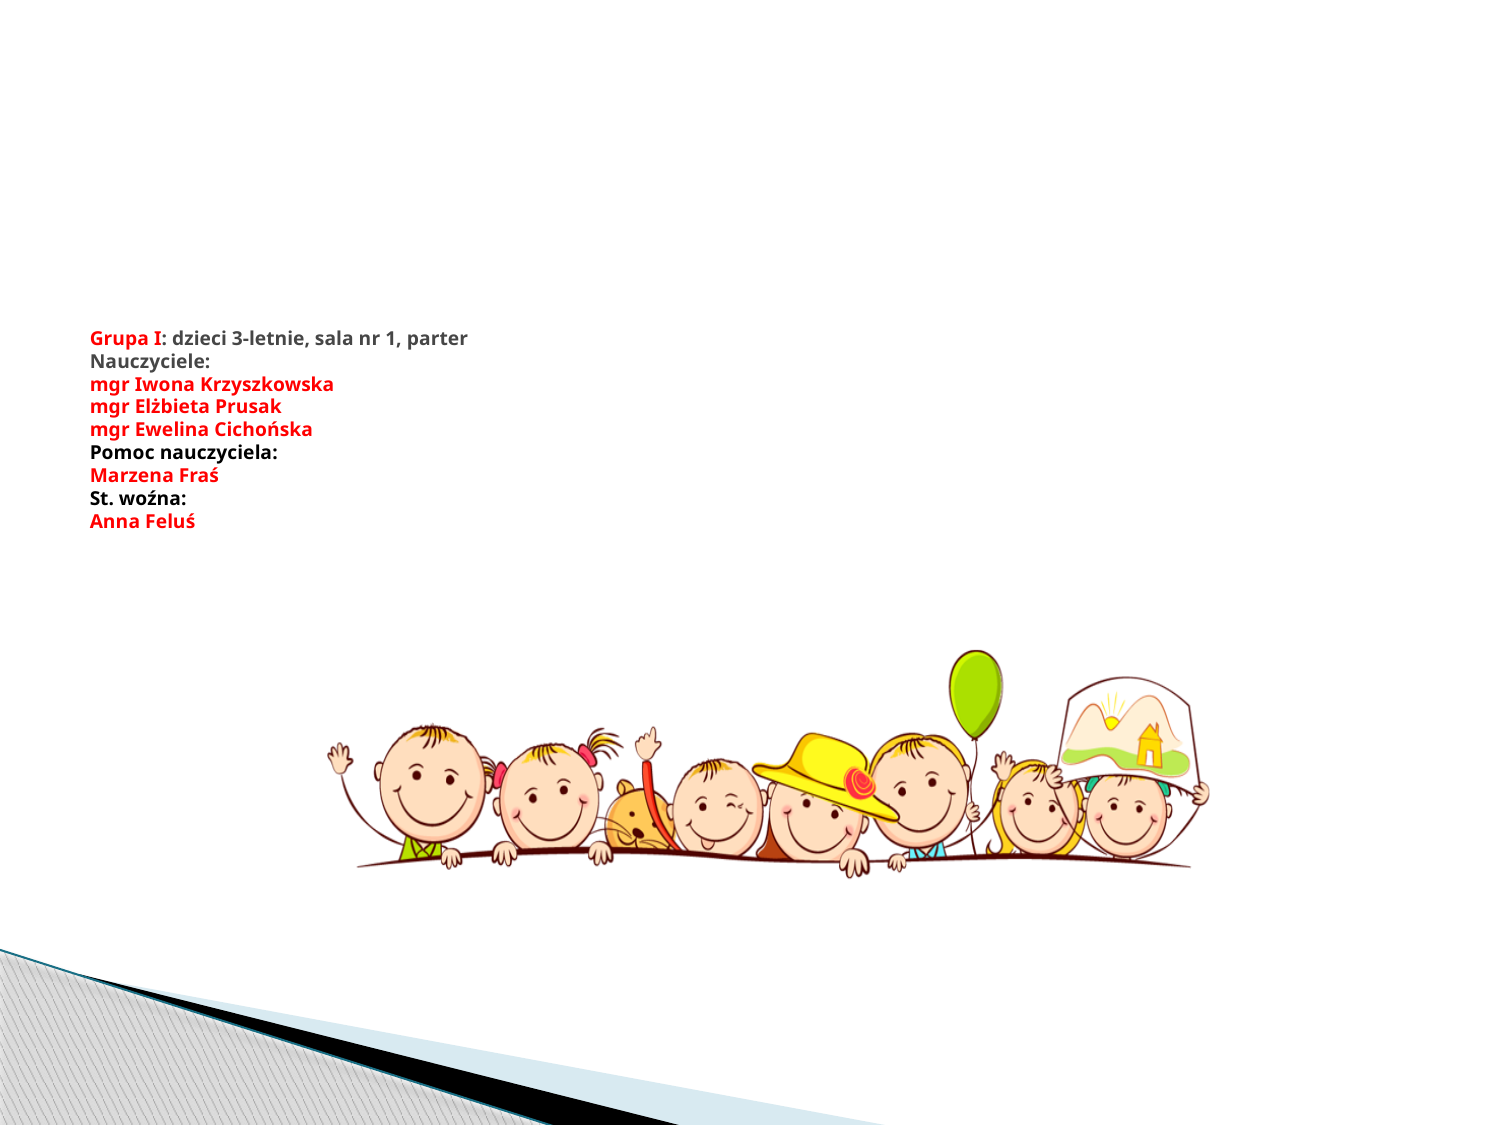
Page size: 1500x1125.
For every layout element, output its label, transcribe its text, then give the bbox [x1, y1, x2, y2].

title Grupa I: dzieci 3-letnie, sala nr 1, parter Nauczyciele: mgr Iwona Krzyszkowska mgr Elżbieta Prusak mgr Ewelina Cichońska Pomoc nauczyciela: Marzena Fraś St. woźna: Anna Feluś [75, 314, 1425, 657]
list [312, 633, 1235, 894]
